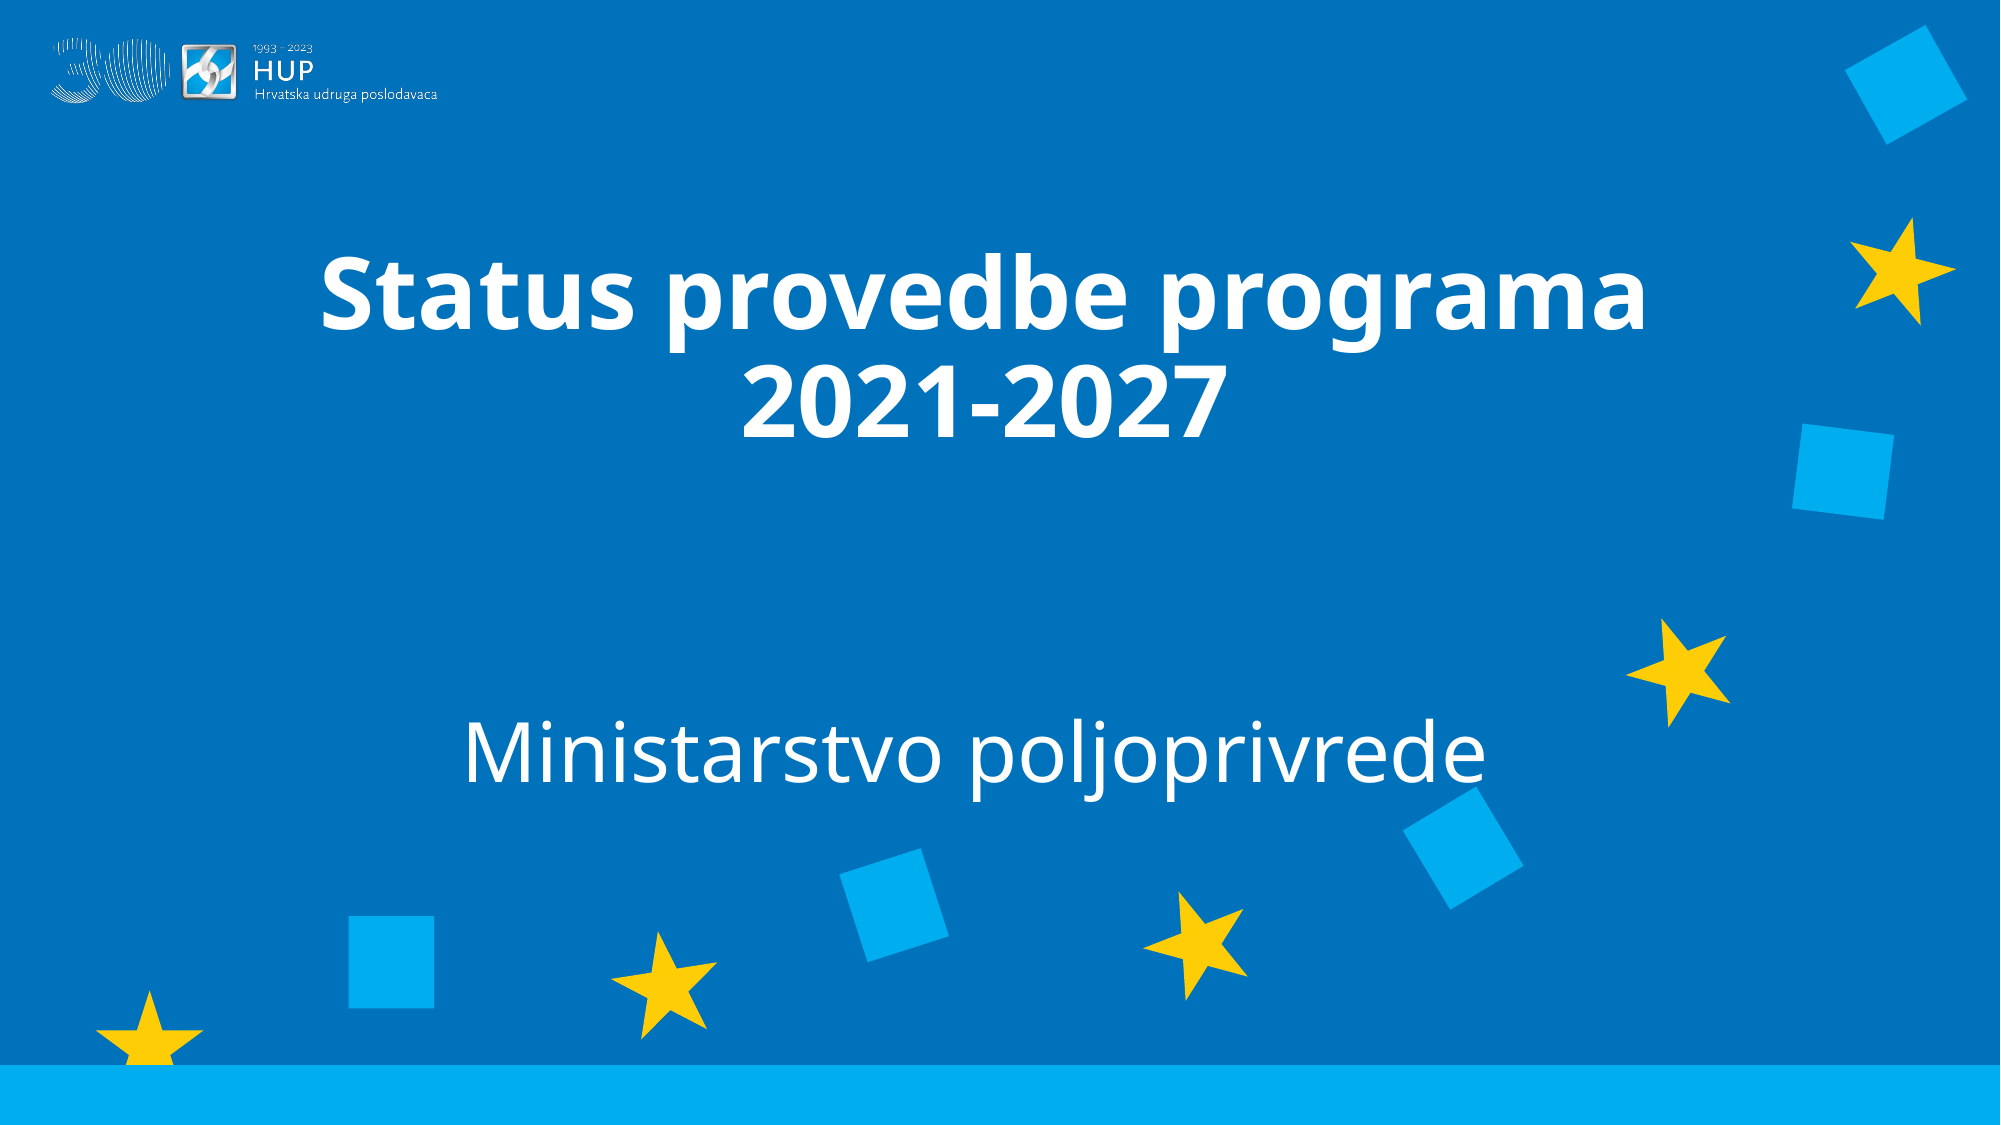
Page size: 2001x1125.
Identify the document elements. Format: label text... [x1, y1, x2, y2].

text_box Status provedbe programa 2021-2027 [0, 0, 1986, 594]
text_box Ministarstvo poljoprivrede [168, 682, 1804, 829]
